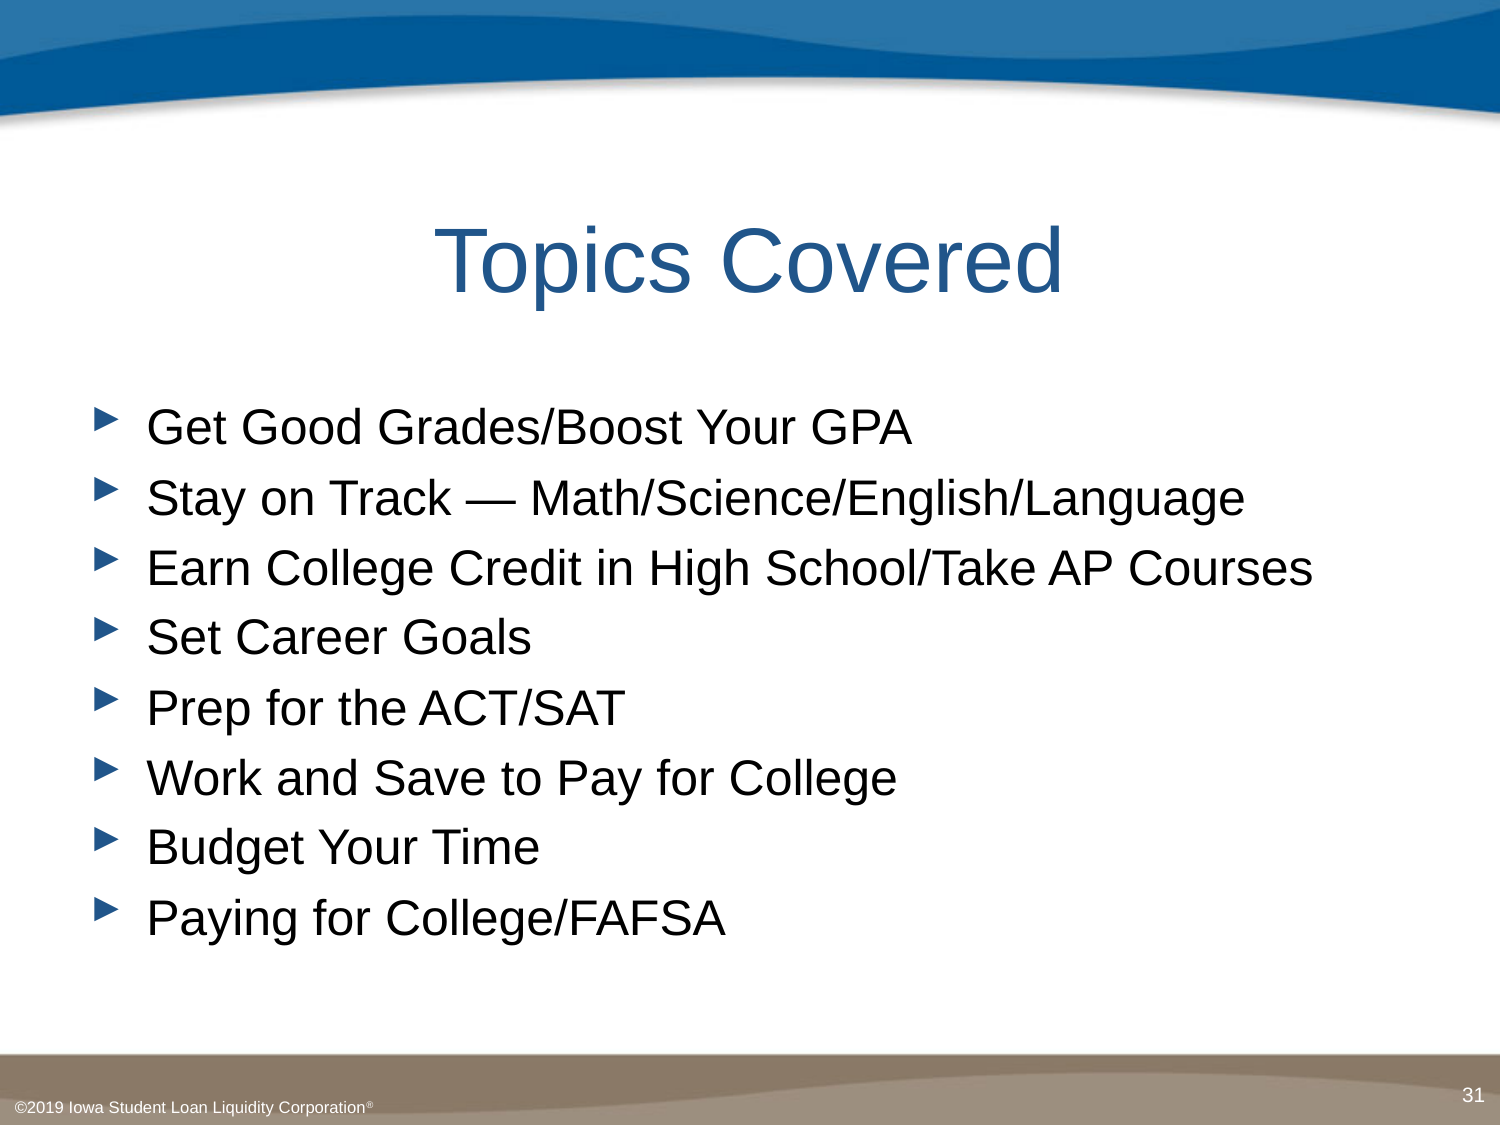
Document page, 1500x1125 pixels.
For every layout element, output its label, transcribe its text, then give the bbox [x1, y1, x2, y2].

picture [0, 0, 1500, 1125]
list Get Good Grades/Boost Your GPA Stay on Track — Math/Science/English/Language Earn College Credit in High School/Take AP Courses Set Career Goals Prep for the ACT/SAT Work and Save to Pay for College Budget Your Time Paying for College/FAFSA [75, 387, 1425, 1005]
title Topics Covered [75, 162, 1425, 350]
slide_number 31 [1350, 1074, 1500, 1125]
